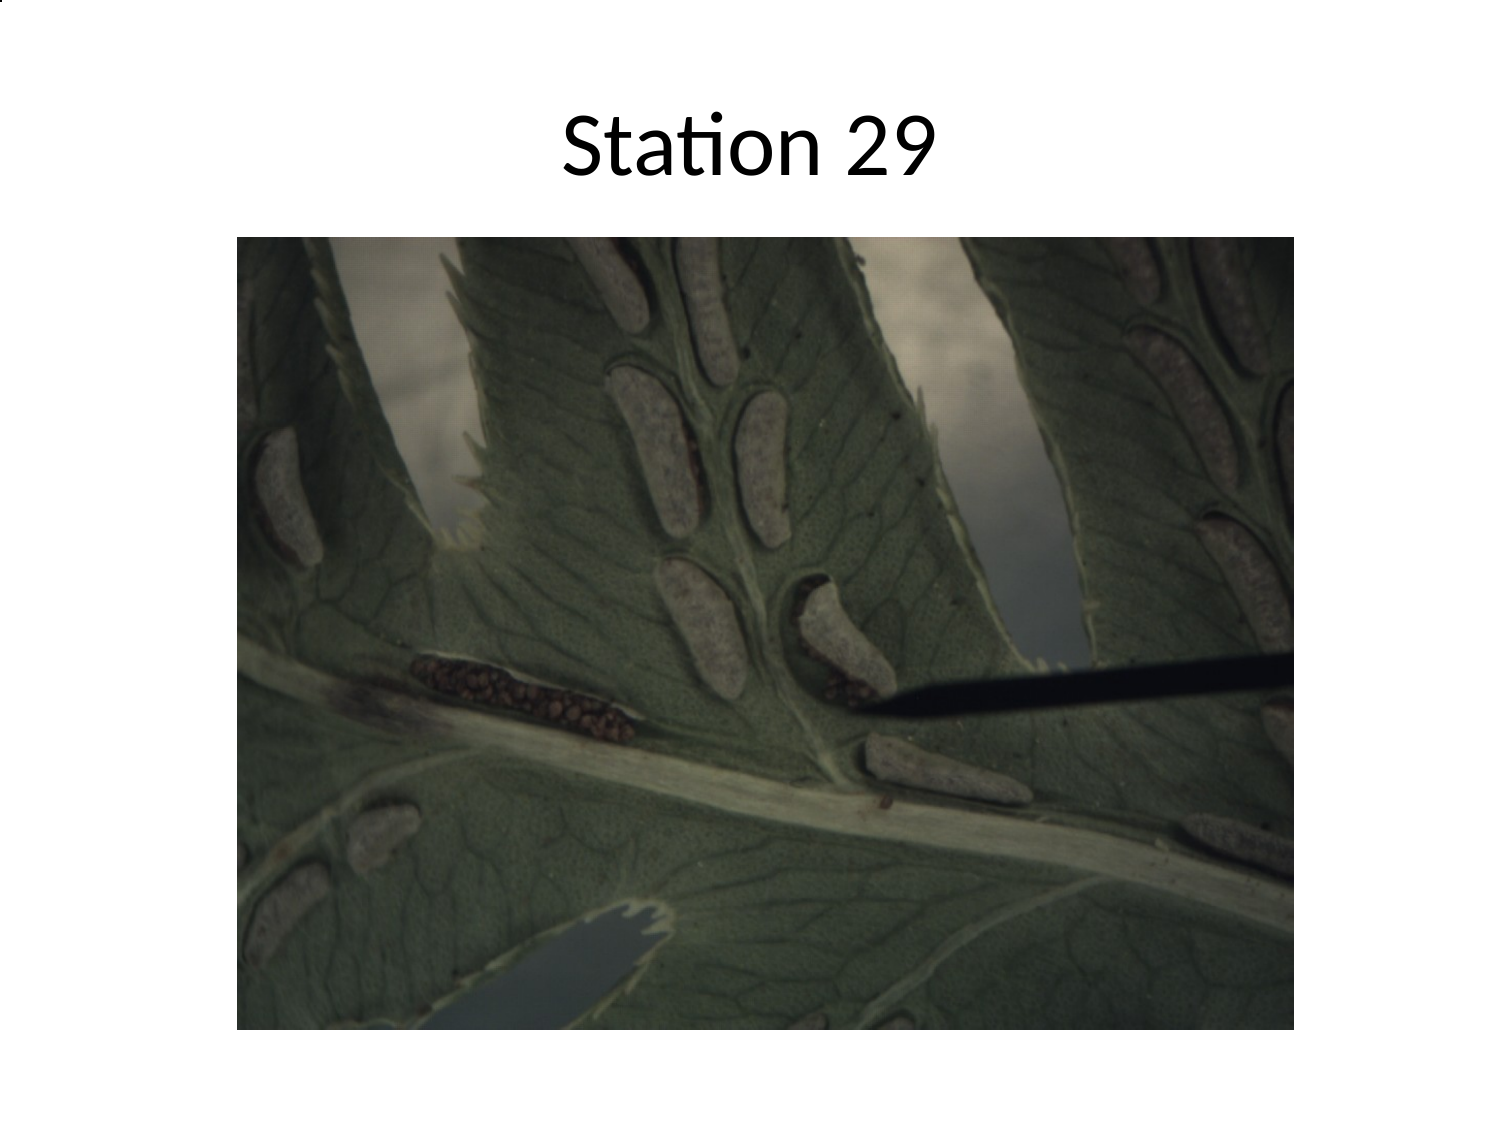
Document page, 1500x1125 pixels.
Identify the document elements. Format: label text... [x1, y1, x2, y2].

picture [237, 237, 1294, 1030]
title Station 29 [75, 45, 1425, 233]
